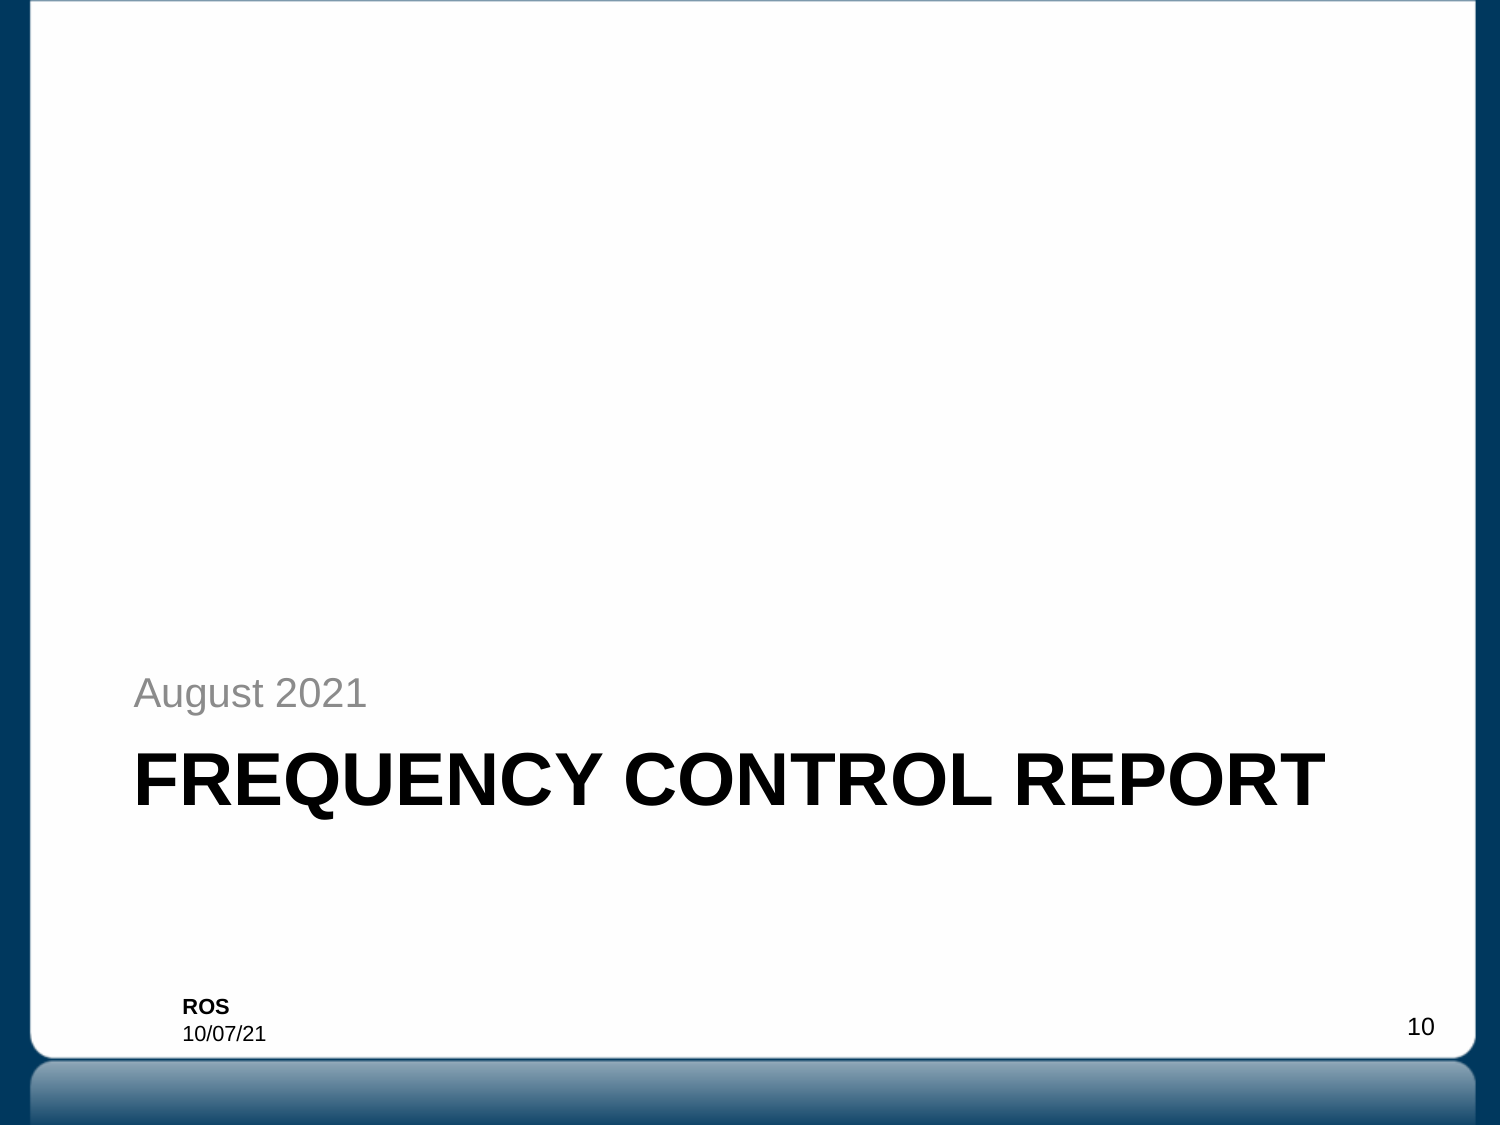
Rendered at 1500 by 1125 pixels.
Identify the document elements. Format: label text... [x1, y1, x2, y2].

list August 2021 [118, 476, 1394, 723]
title Frequency Control Report [118, 723, 1394, 947]
picture [0, 0, 1500, 1125]
